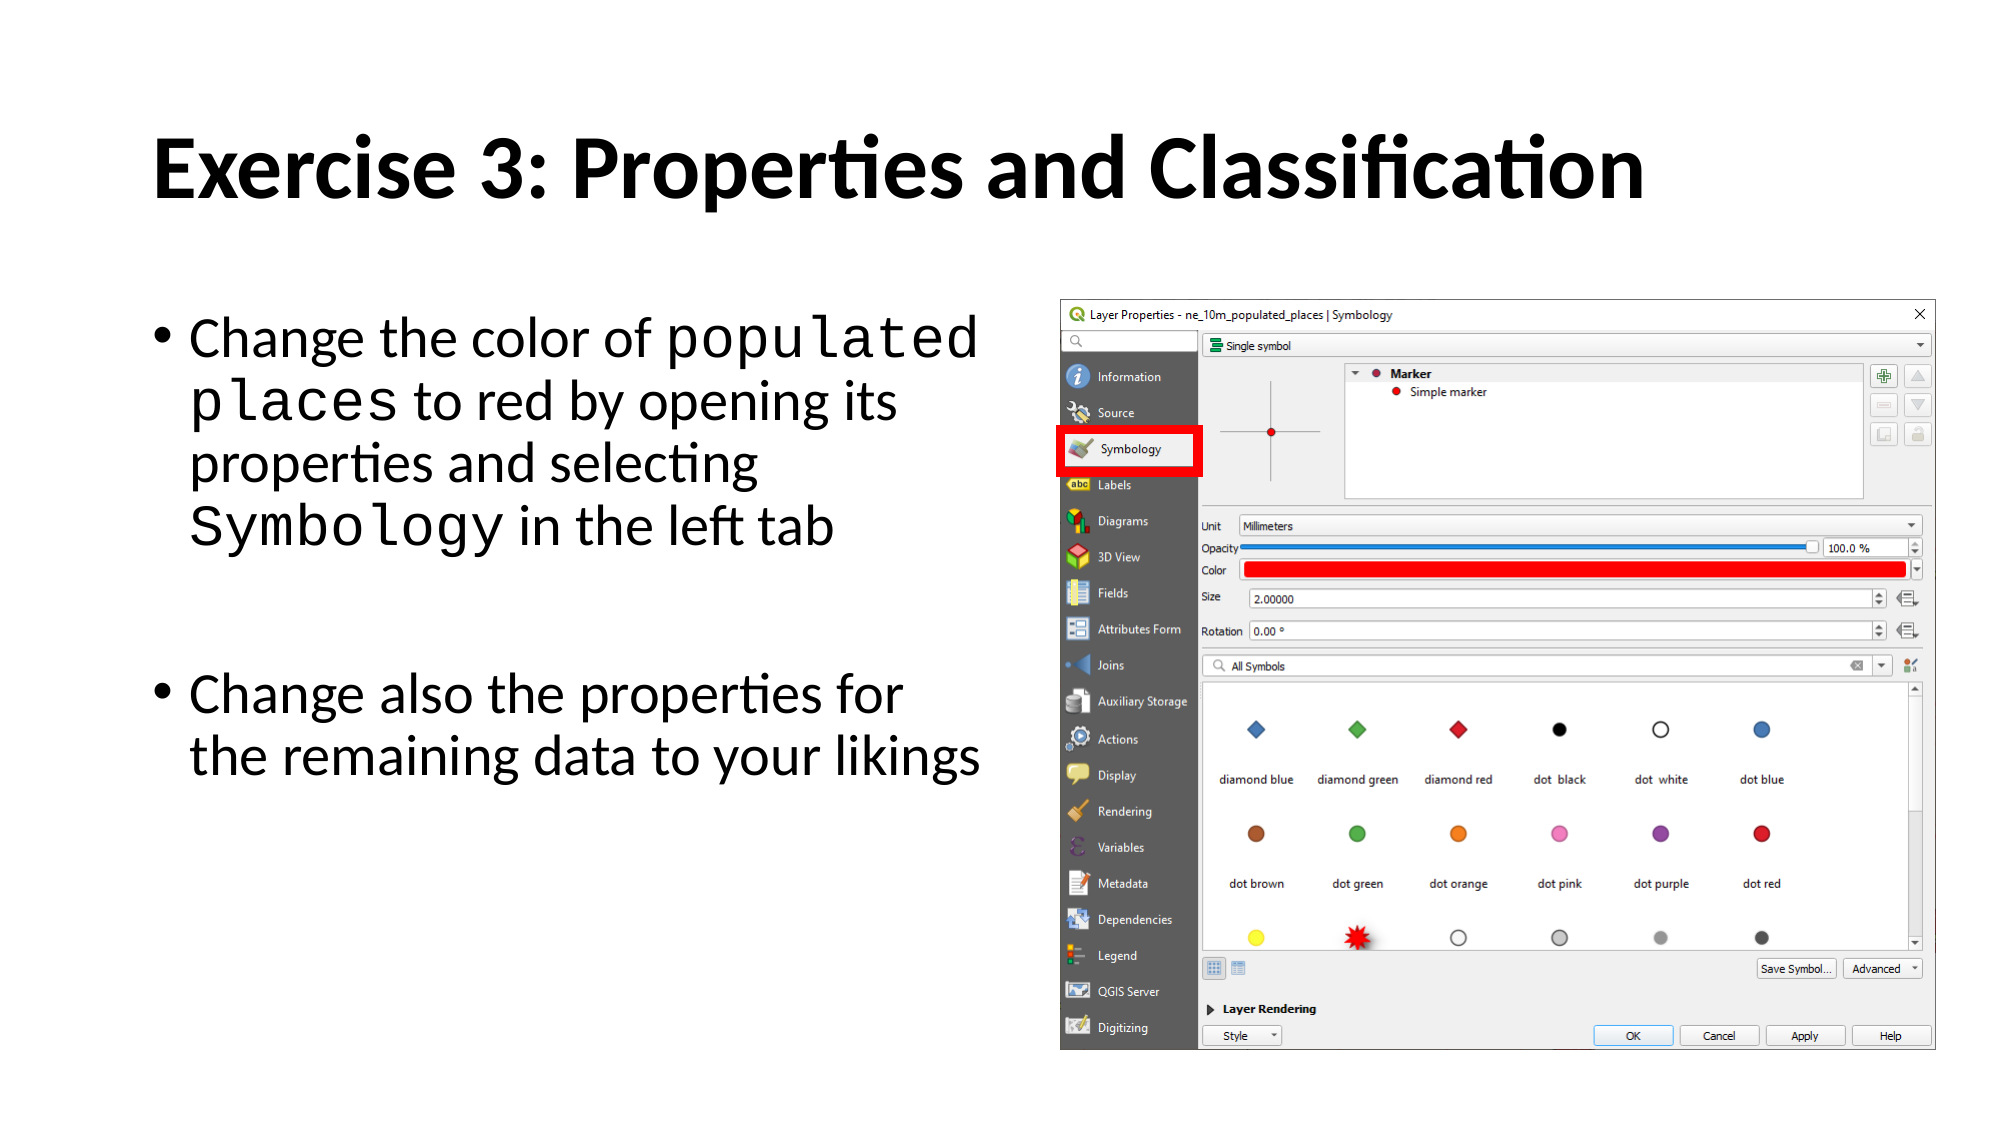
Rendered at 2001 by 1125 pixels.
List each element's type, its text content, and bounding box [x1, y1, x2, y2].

picture [1060, 299, 1936, 1050]
list Change the color of populated places to red by opening its properties and selecting Symbology in the left tab Change also the properties for the remaining data to your likings [137, 299, 1002, 1050]
title Exercise 3: Properties and Classification [137, 59, 1863, 278]
